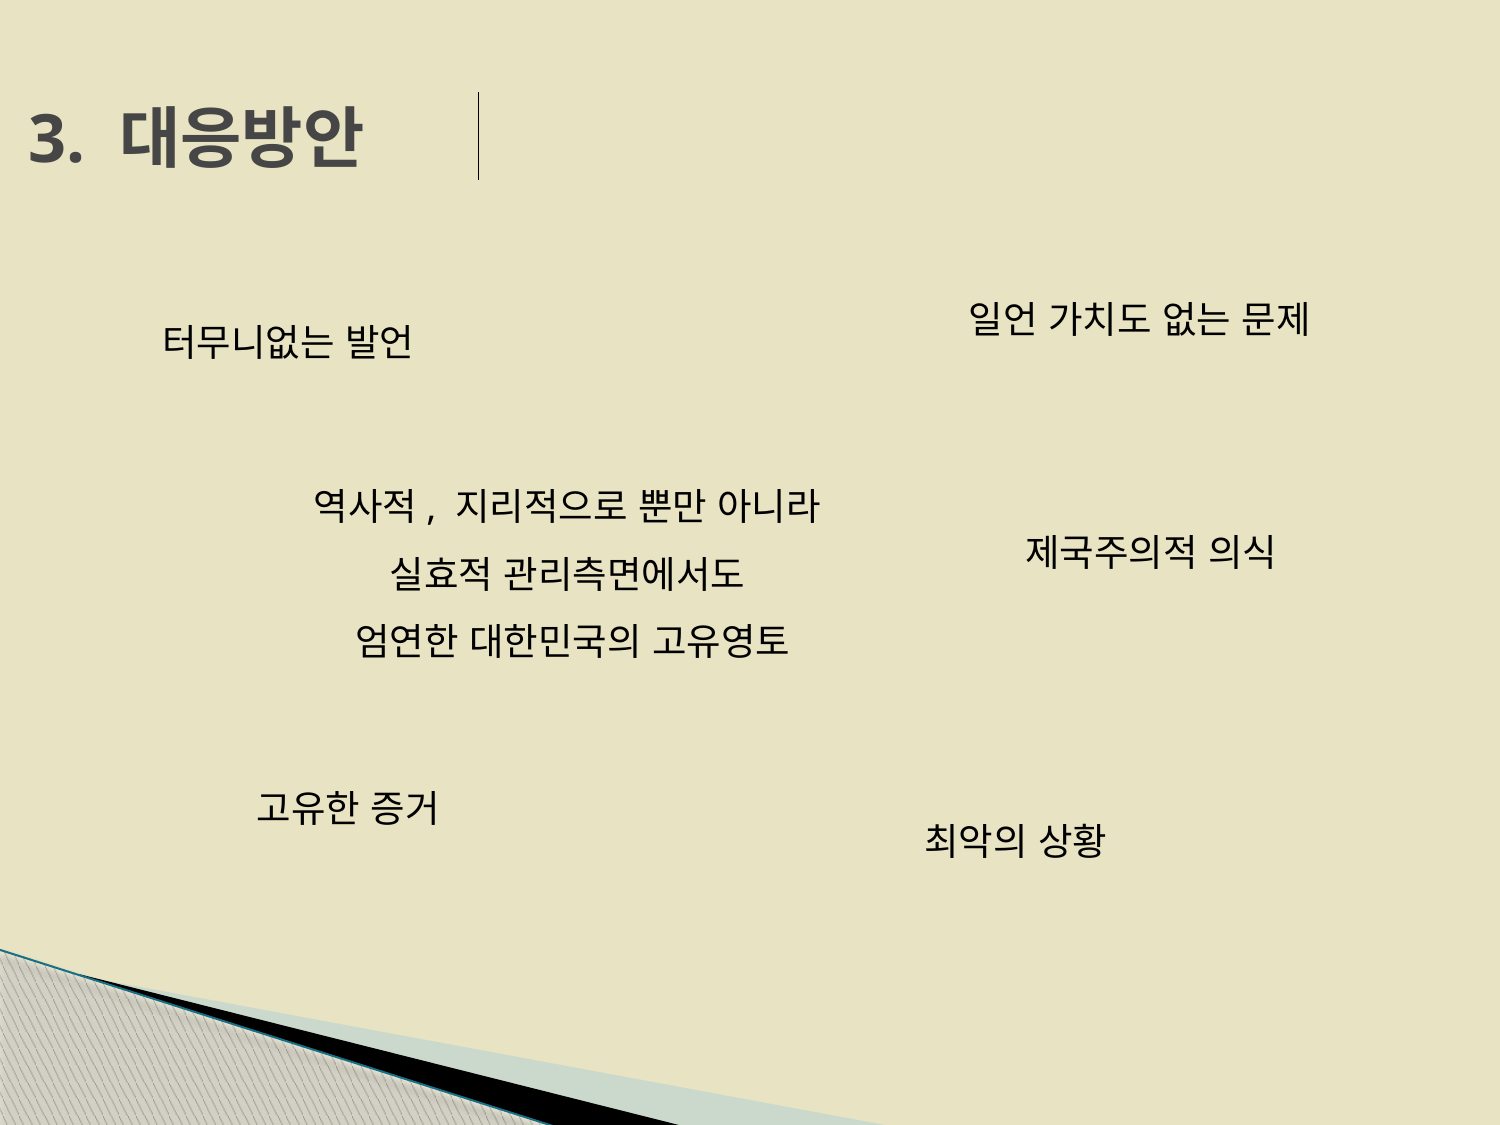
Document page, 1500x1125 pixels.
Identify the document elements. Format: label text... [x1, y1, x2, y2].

text_box 터무니없는 발언 [93, 311, 484, 372]
text_box 고유한 증거 [153, 777, 544, 838]
title 3. 대응방안 [13, 59, 443, 213]
text_box 최악의 상황 [820, 810, 1211, 871]
text_box 역사적, 지리적으로 뿐만 아니라 실효적 관리측면에서도 엄연한 대한민국의 고유영토 [265, 453, 880, 739]
text_box 제국주의적 의식 [920, 521, 1382, 582]
text_box 일언 가치도 없는 문제 [915, 288, 1365, 394]
